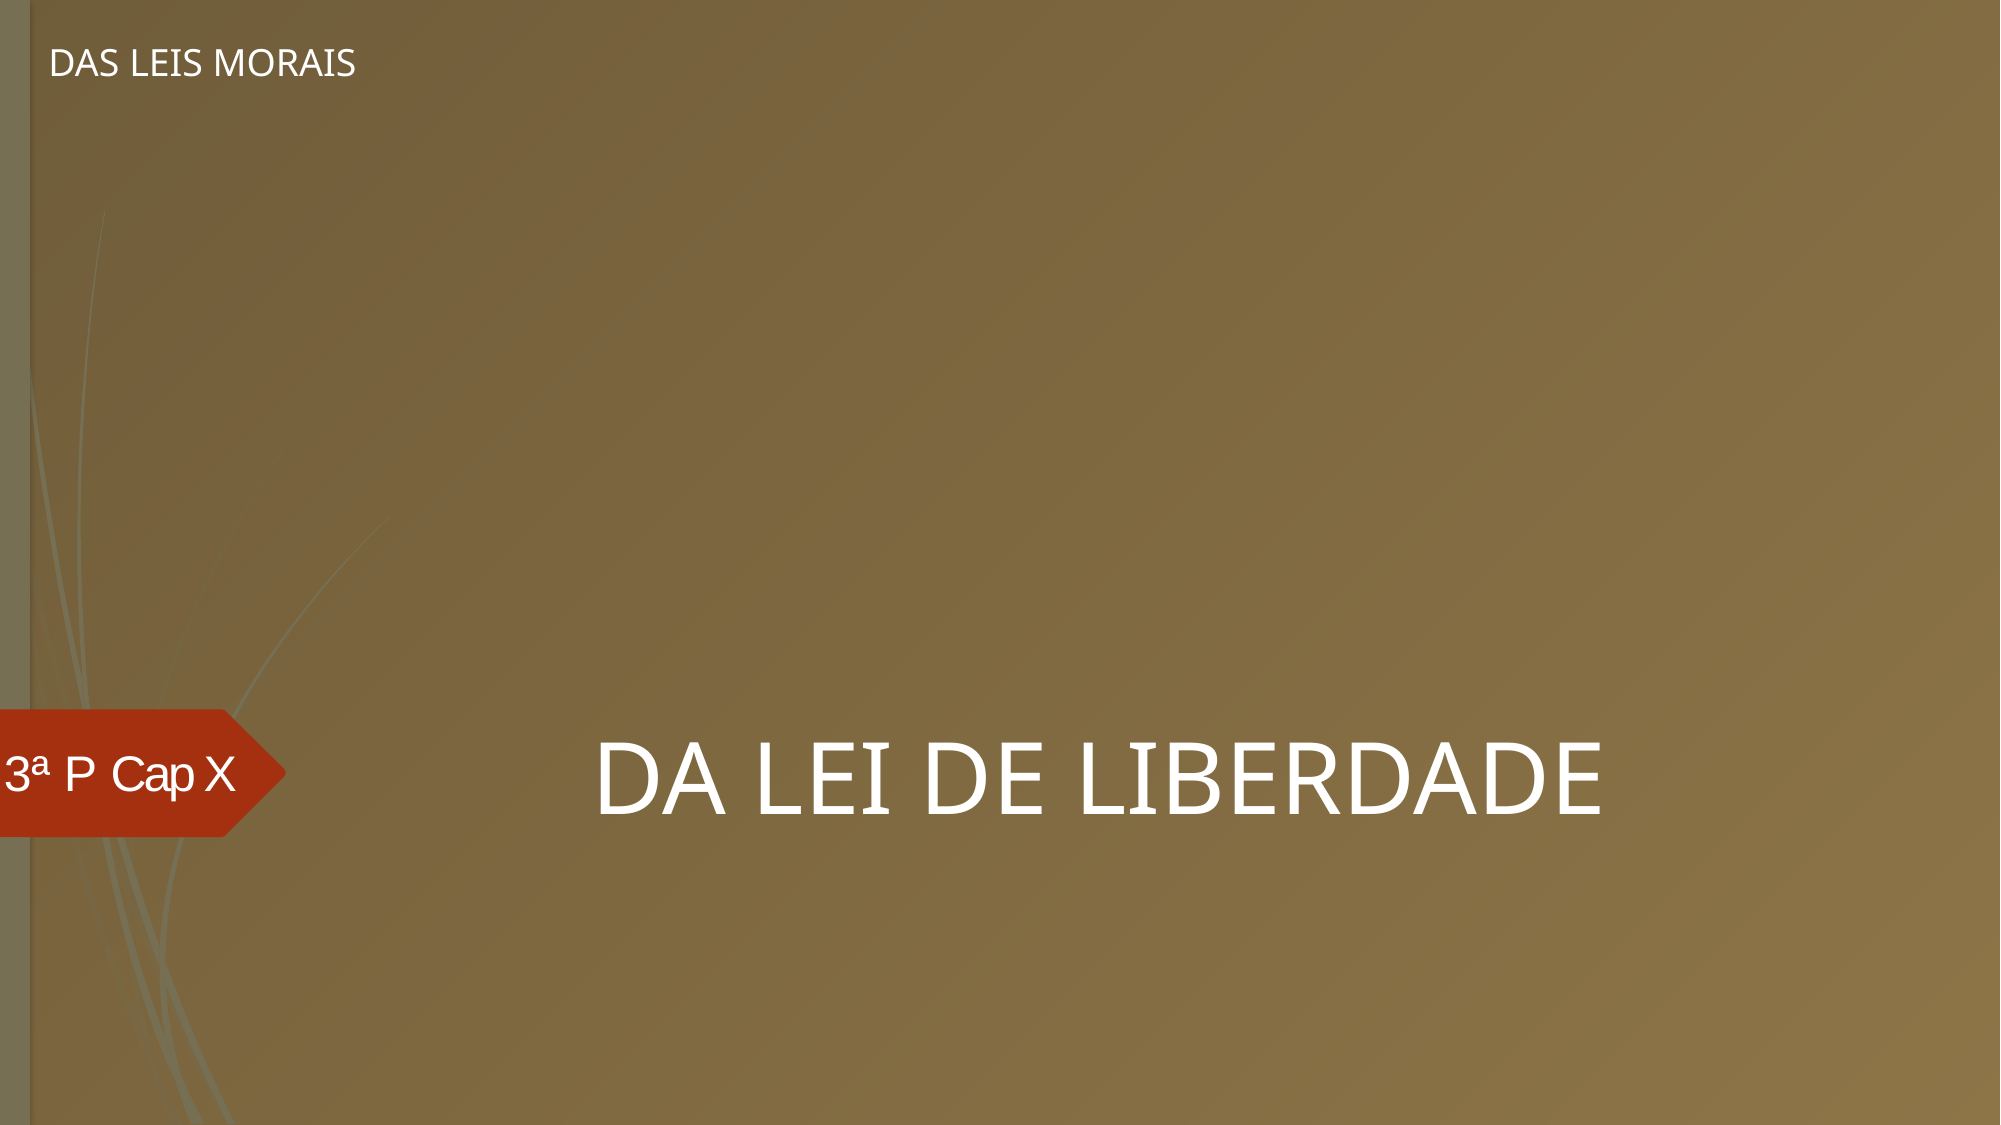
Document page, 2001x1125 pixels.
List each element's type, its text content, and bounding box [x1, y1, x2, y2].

title DA LEI DE LIBERDADE [324, 609, 1874, 843]
text_box 3ª P Cap X [0, 733, 252, 809]
text_box DAS LEIS MORAIS [33, 31, 372, 92]
